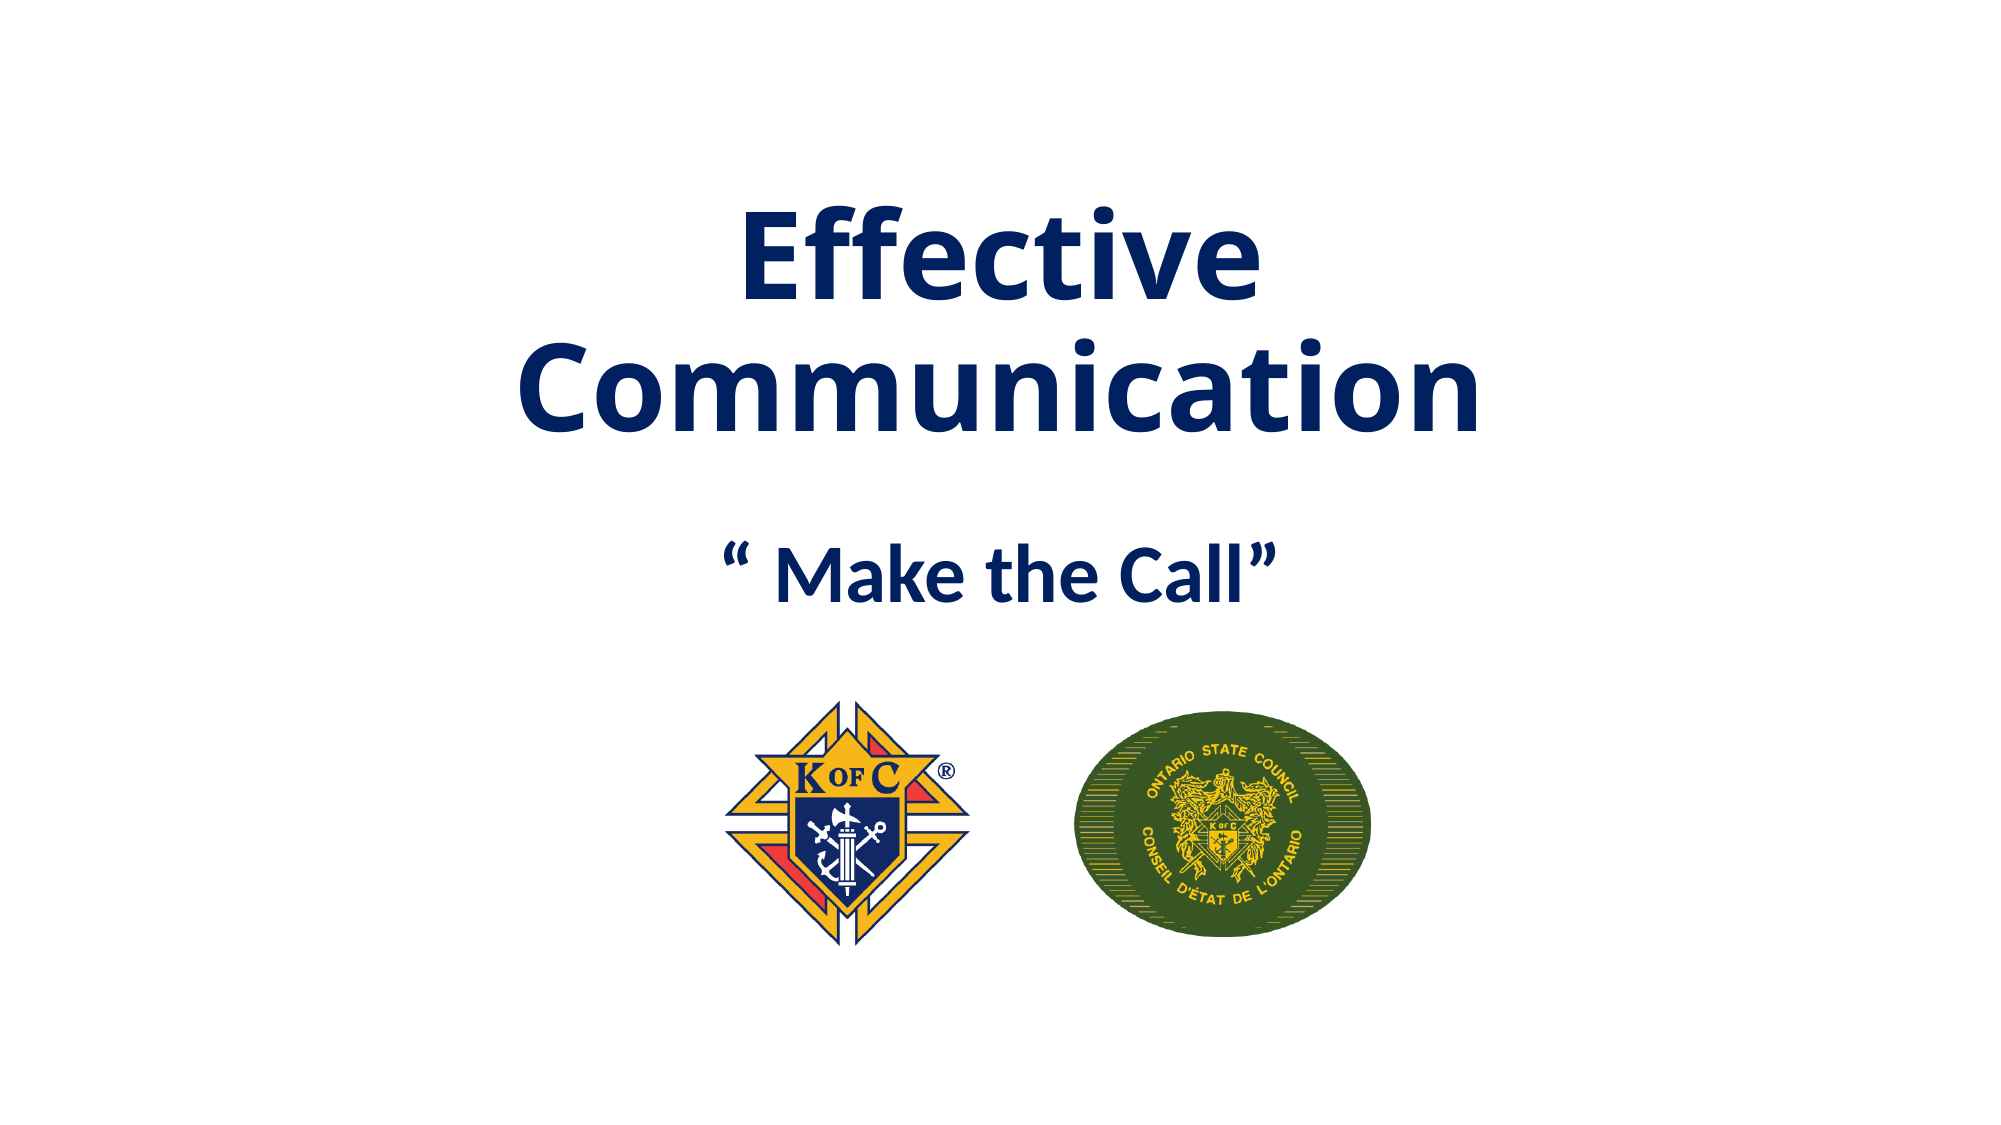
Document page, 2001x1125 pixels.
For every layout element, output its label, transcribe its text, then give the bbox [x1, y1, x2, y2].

picture [1069, 710, 1375, 937]
picture [694, 670, 1000, 976]
subtitle “ Make the Call” [249, 523, 1750, 671]
title Effective Communication [249, 184, 1750, 465]
